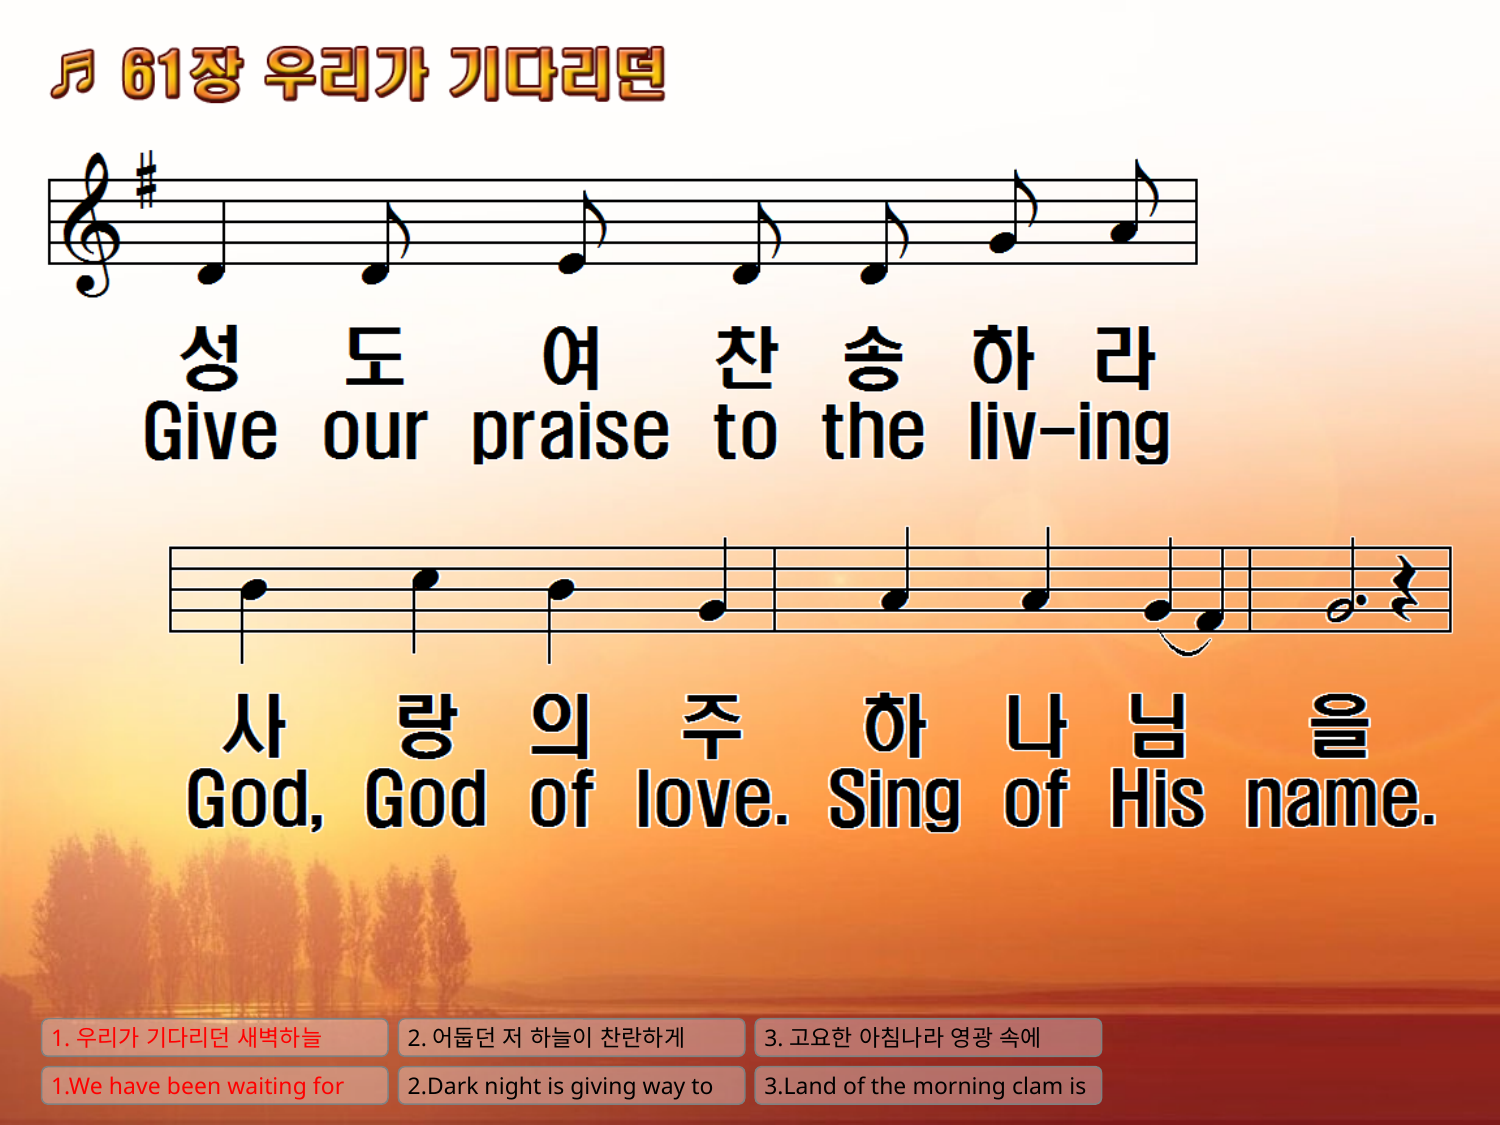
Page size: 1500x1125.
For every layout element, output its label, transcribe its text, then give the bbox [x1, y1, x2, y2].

text_box 2.어둡던 저 하늘이 찬란하게 [398, 1018, 745, 1057]
text_box 1.We have been waiting for [41, 1066, 389, 1105]
text_box 3.Land of the morning clam is [755, 1066, 1102, 1105]
text_box 2.Dark night is giving way to [398, 1066, 745, 1105]
picture [0, 0, 1500, 844]
text_box 1.우리가 기다리던 새벽하늘 [41, 1018, 389, 1057]
text_box 3.고요한 아침나라 영광 속에 [755, 1018, 1102, 1057]
